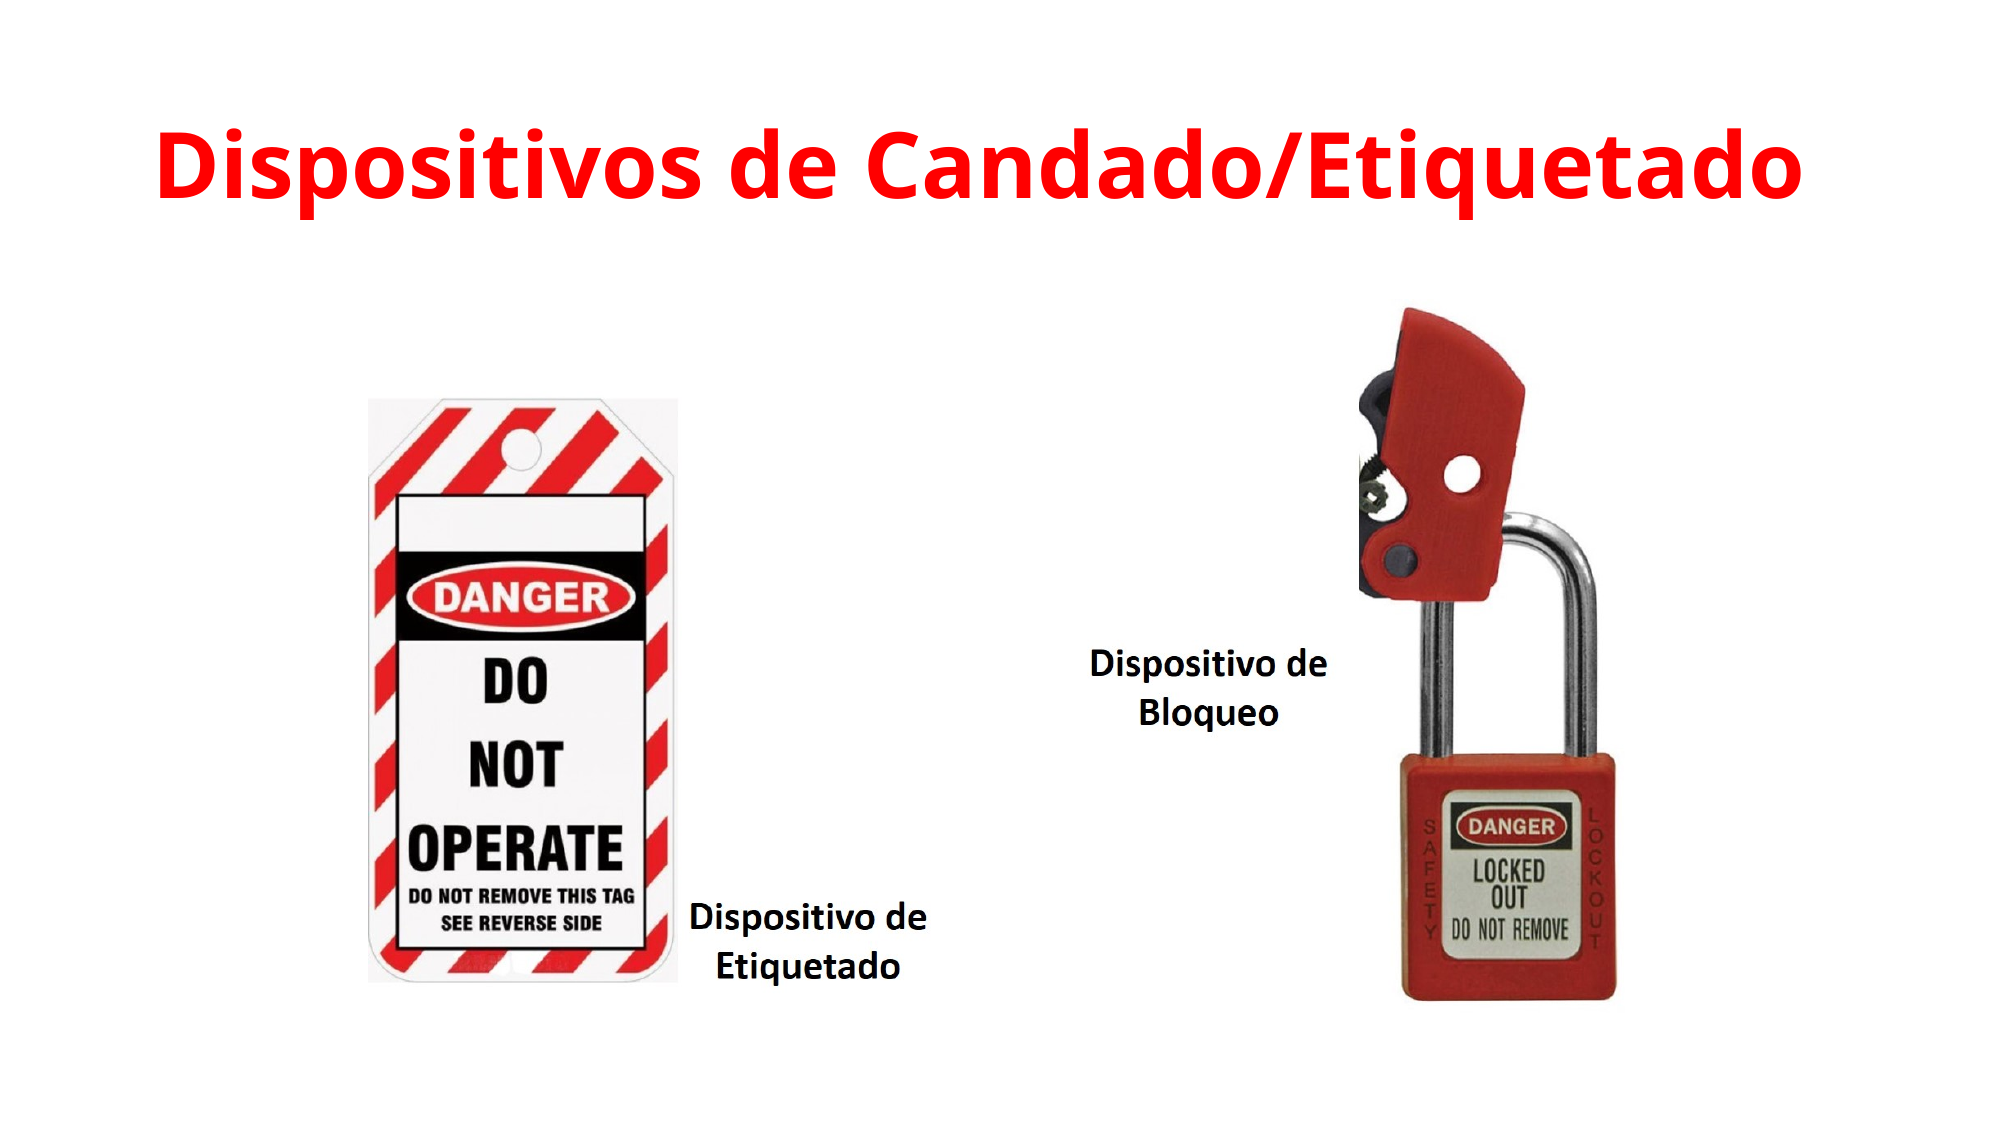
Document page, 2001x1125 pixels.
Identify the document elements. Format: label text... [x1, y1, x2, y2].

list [368, 299, 1632, 1014]
title Dispositivos de Candado/Etiquetado [137, 59, 1863, 278]
